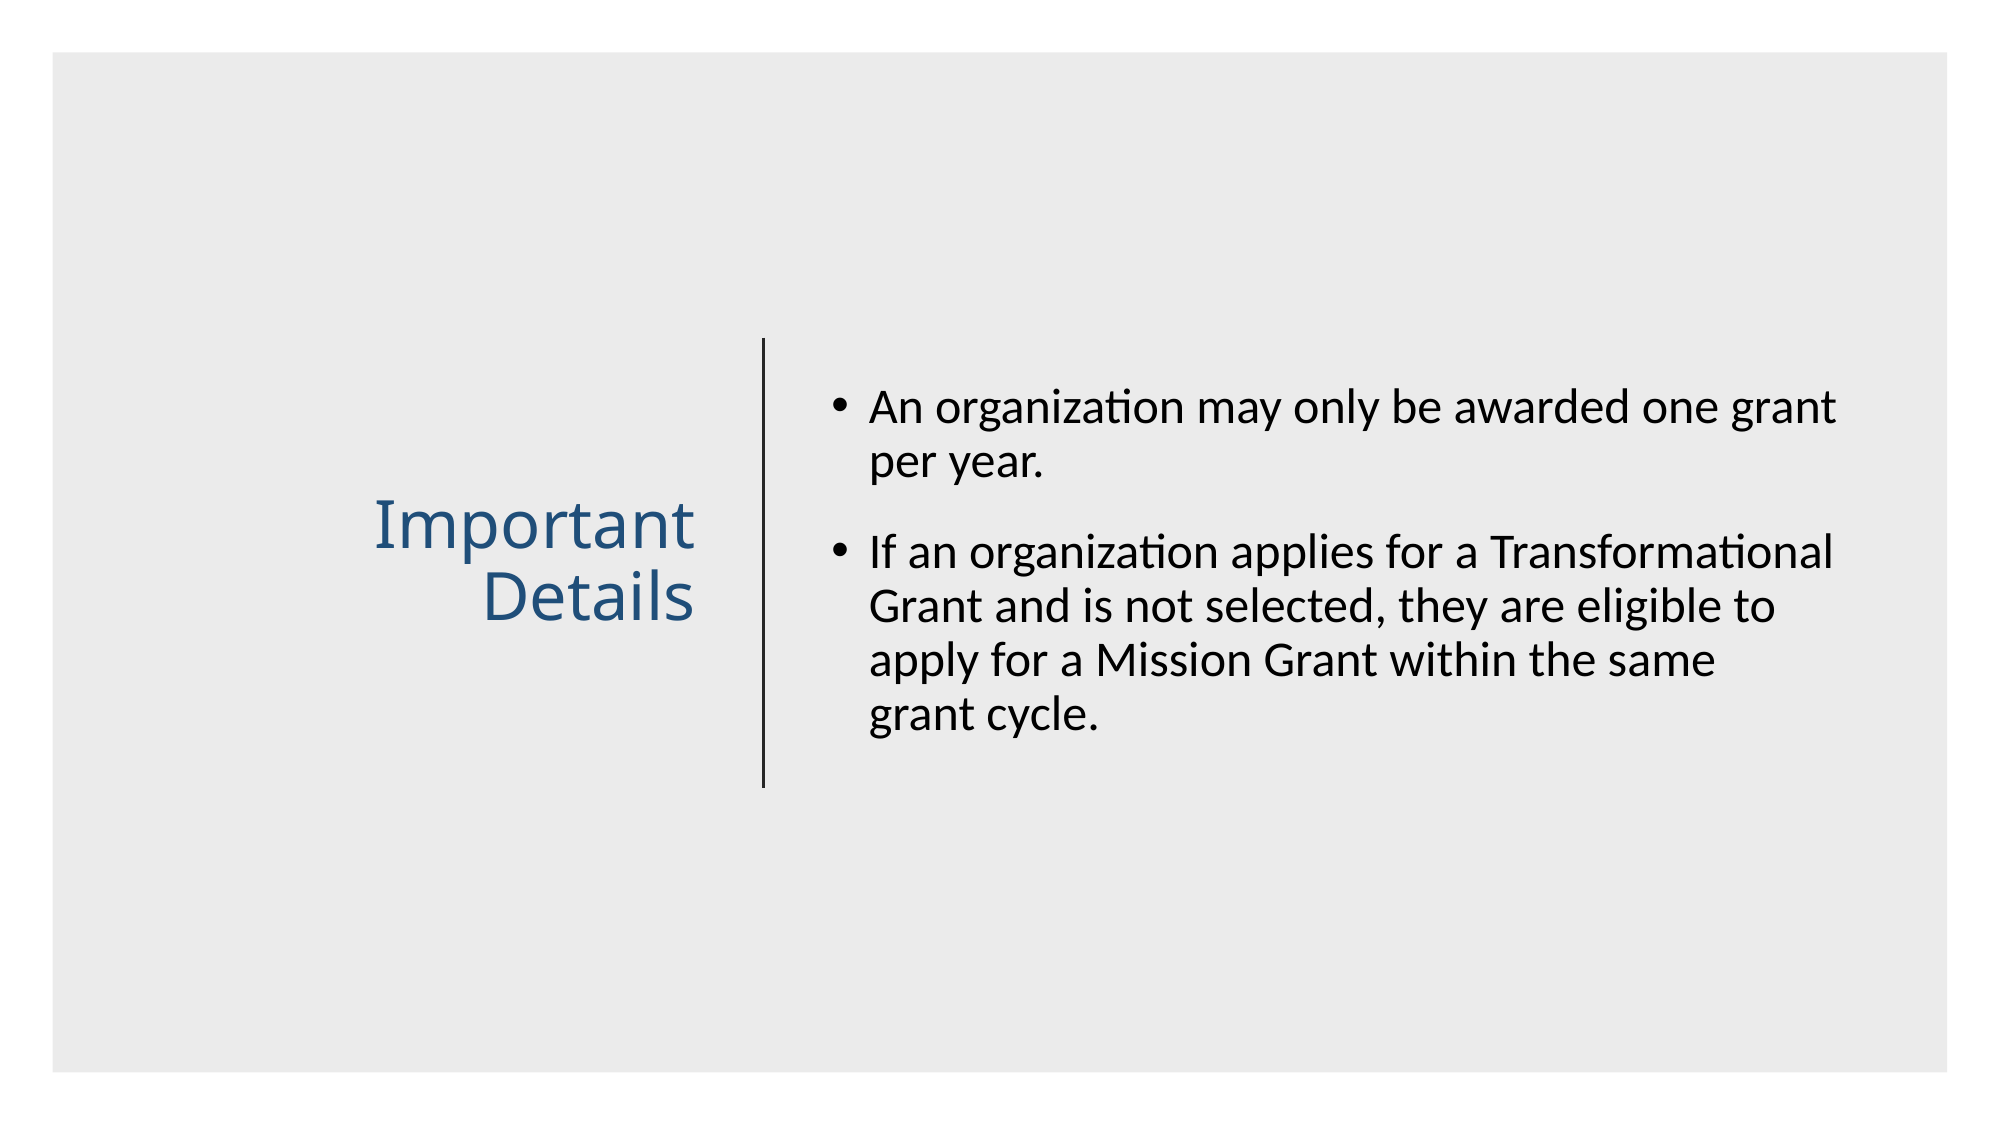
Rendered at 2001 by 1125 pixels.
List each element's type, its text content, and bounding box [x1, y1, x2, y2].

list An organization may only be awarded one grant per year. If an organization applies for a Transformational Grant and is not selected, they are eligible to apply for a Mission Grant within the same grant cycle. [816, 372, 1863, 1026]
title Important Details [137, 158, 711, 967]
text_box [52, 51, 1948, 1073]
